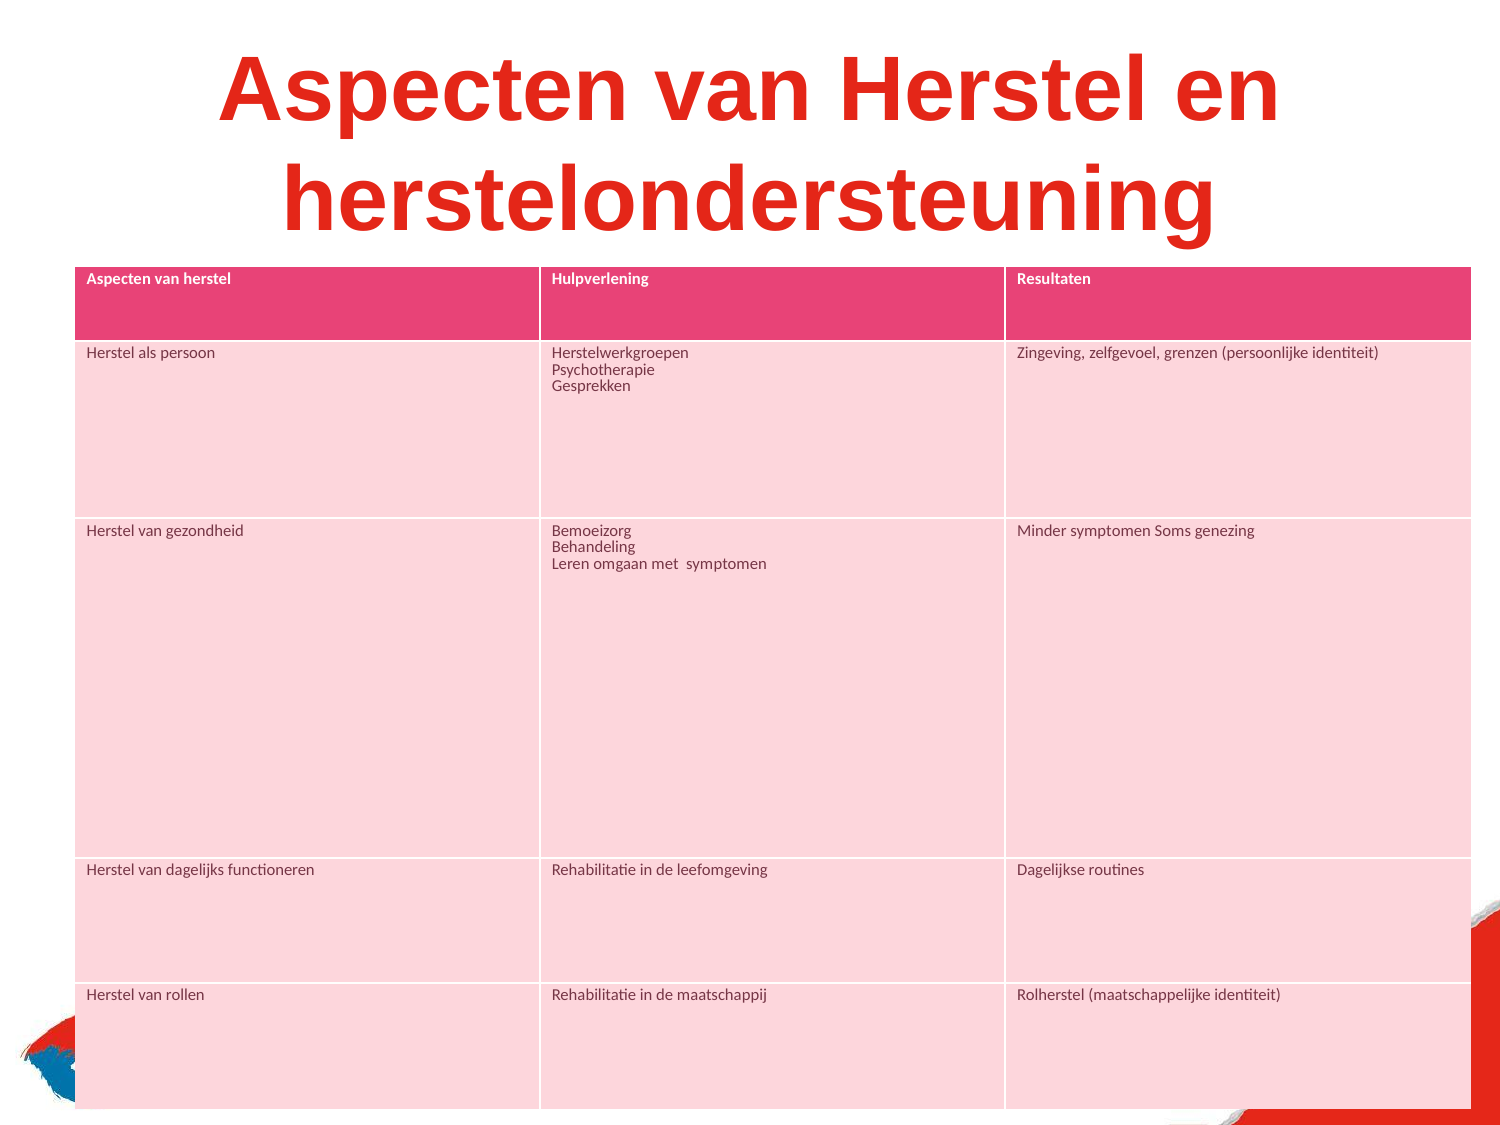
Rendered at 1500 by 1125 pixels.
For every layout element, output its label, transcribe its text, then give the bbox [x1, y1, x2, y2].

table_cell Bemoeizorg Behandeling Leren omgaan met symptomen [541, 519, 1004, 857]
title Aspecten van Herstel en herstelondersteuning [75, 45, 1425, 233]
table_cell Dagelijkse routines [1006, 859, 1471, 982]
table_cell Herstelwerkgroepen Psychotherapie Gesprekken [541, 342, 1004, 517]
table_cell Rolherstel (maatschappelijke identiteit) [1006, 984, 1471, 1109]
table_cell Minder symptomen Soms genezing [1006, 519, 1471, 857]
table_cell Herstel van rollen [75, 984, 539, 1109]
table_header Hulpverlening [541, 267, 1004, 340]
table_header Resultaten [1006, 267, 1471, 340]
table_cell Herstel van dagelijks functioneren [75, 859, 539, 982]
table_cell Rehabilitatie in de leefomgeving [541, 859, 1004, 982]
table_cell Herstel als persoon [75, 342, 539, 517]
table_cell Herstel van gezondheid [75, 519, 539, 857]
table_header Aspecten van herstel [75, 267, 539, 340]
table_cell Zingeving, zelfgevoel, grenzen (persoonlijke identiteit) [1006, 342, 1471, 517]
table_cell Rehabilitatie in de maatschappij [541, 984, 1004, 1109]
picture [0, 0, 1500, 1125]
